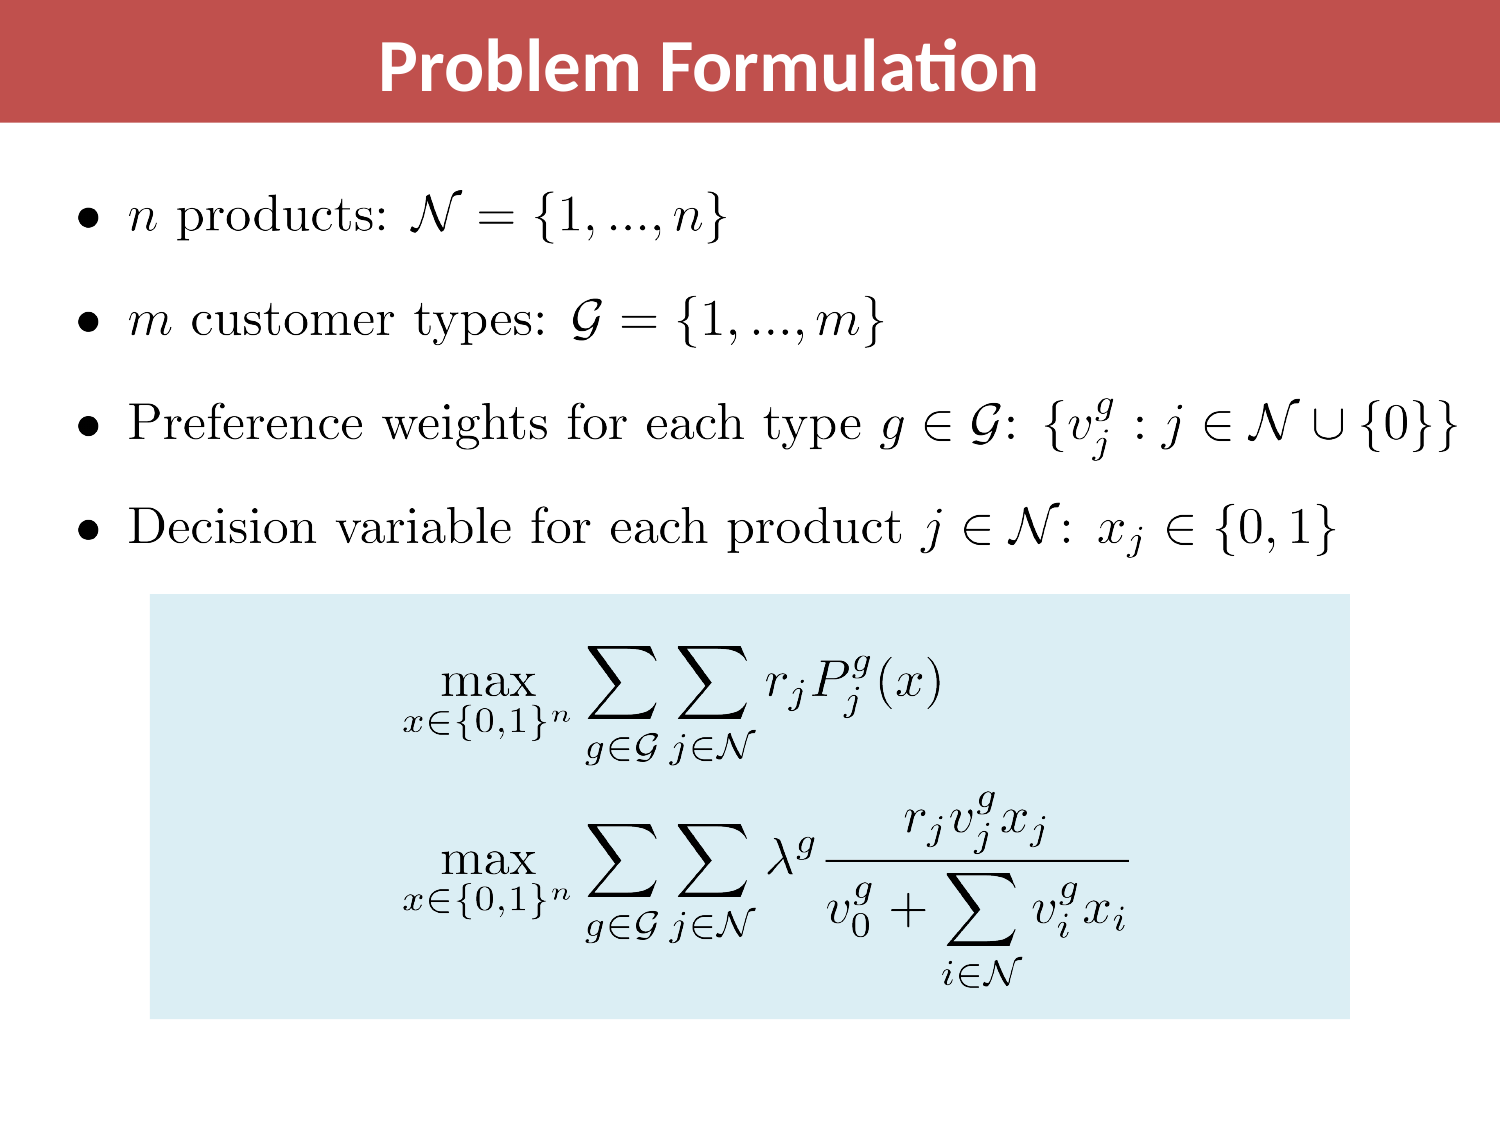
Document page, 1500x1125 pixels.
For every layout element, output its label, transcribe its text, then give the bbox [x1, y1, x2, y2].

picture [403, 646, 1129, 988]
picture [78, 190, 1457, 558]
text_box [148, 592, 1352, 1021]
text_box [0, 0, 1500, 125]
text_box Problem Formulation [364, 9, 1073, 114]
